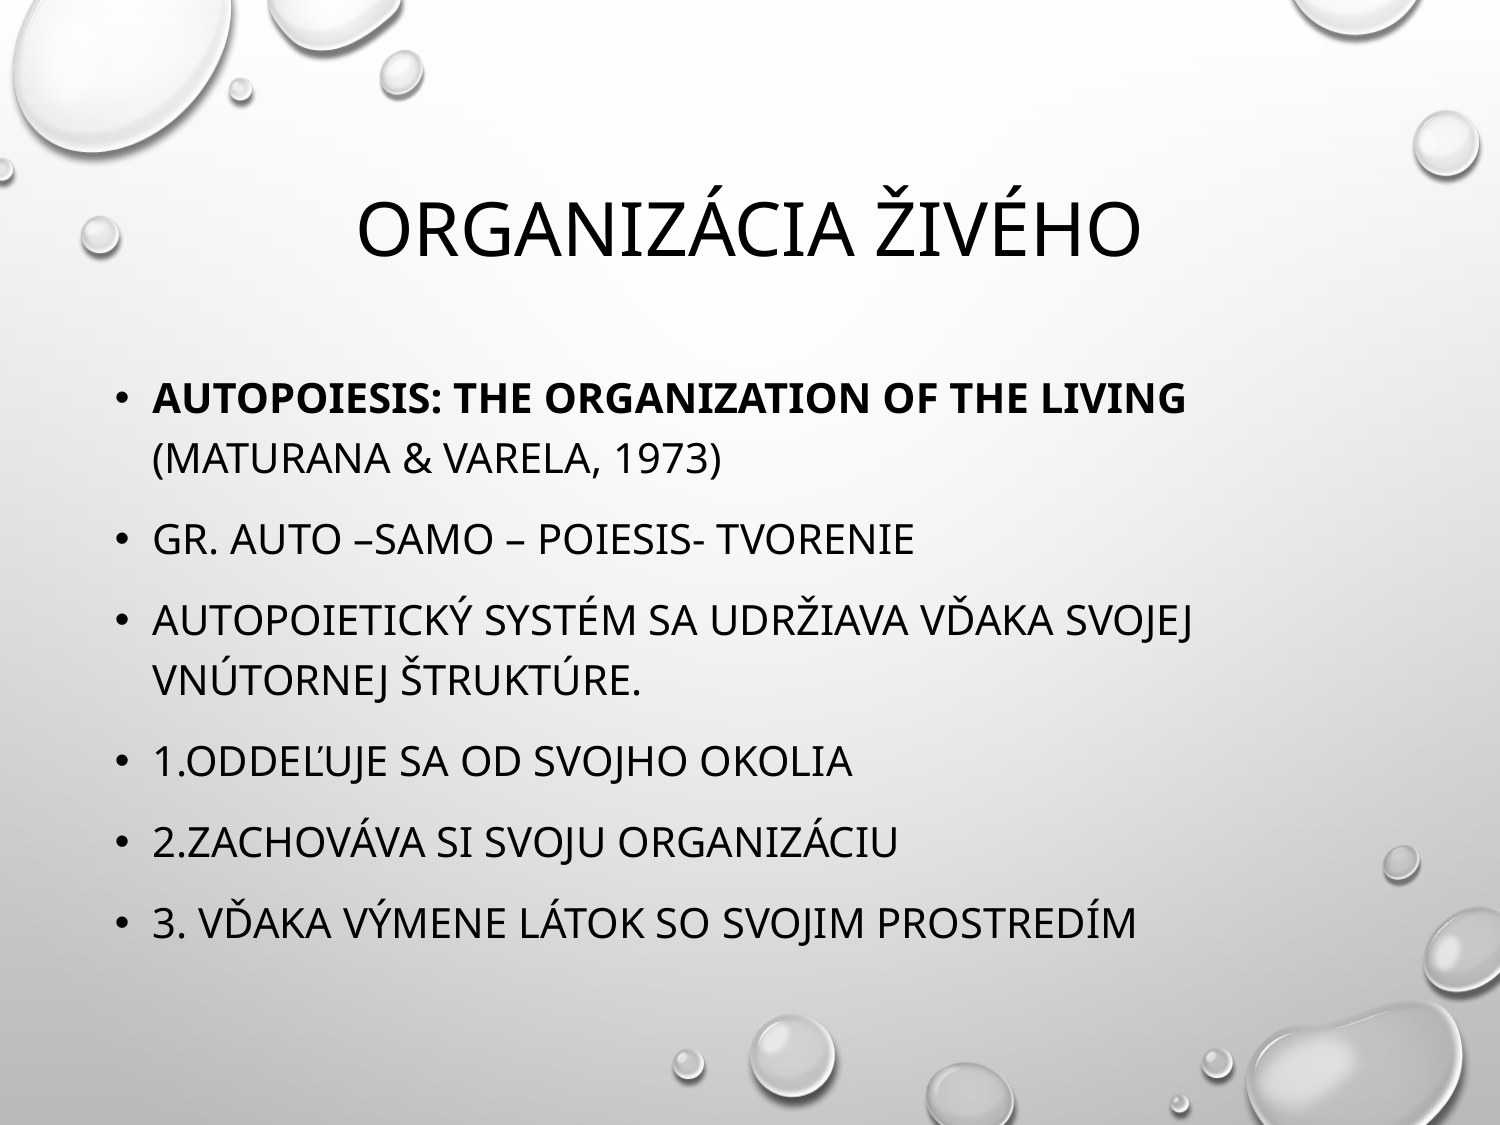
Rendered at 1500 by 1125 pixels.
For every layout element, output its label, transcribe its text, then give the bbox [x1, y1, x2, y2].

title Organizácia živého [112, 101, 1388, 364]
list Autopoiesis: The Organization of the Living (Maturana & Varela, 1973) gr. AUTO –samo – POIESIS- tvorenie Autopoietický systém sa udržiava vďaka svojej vnútornej štruktúre. 1.oddeľuje sa od svojho okolia 2.zachováva si svoju organizáciu 3. vďaka výmene látok so svojim prostredím [99, 354, 1341, 992]
picture [0, 0, 1500, 1125]
